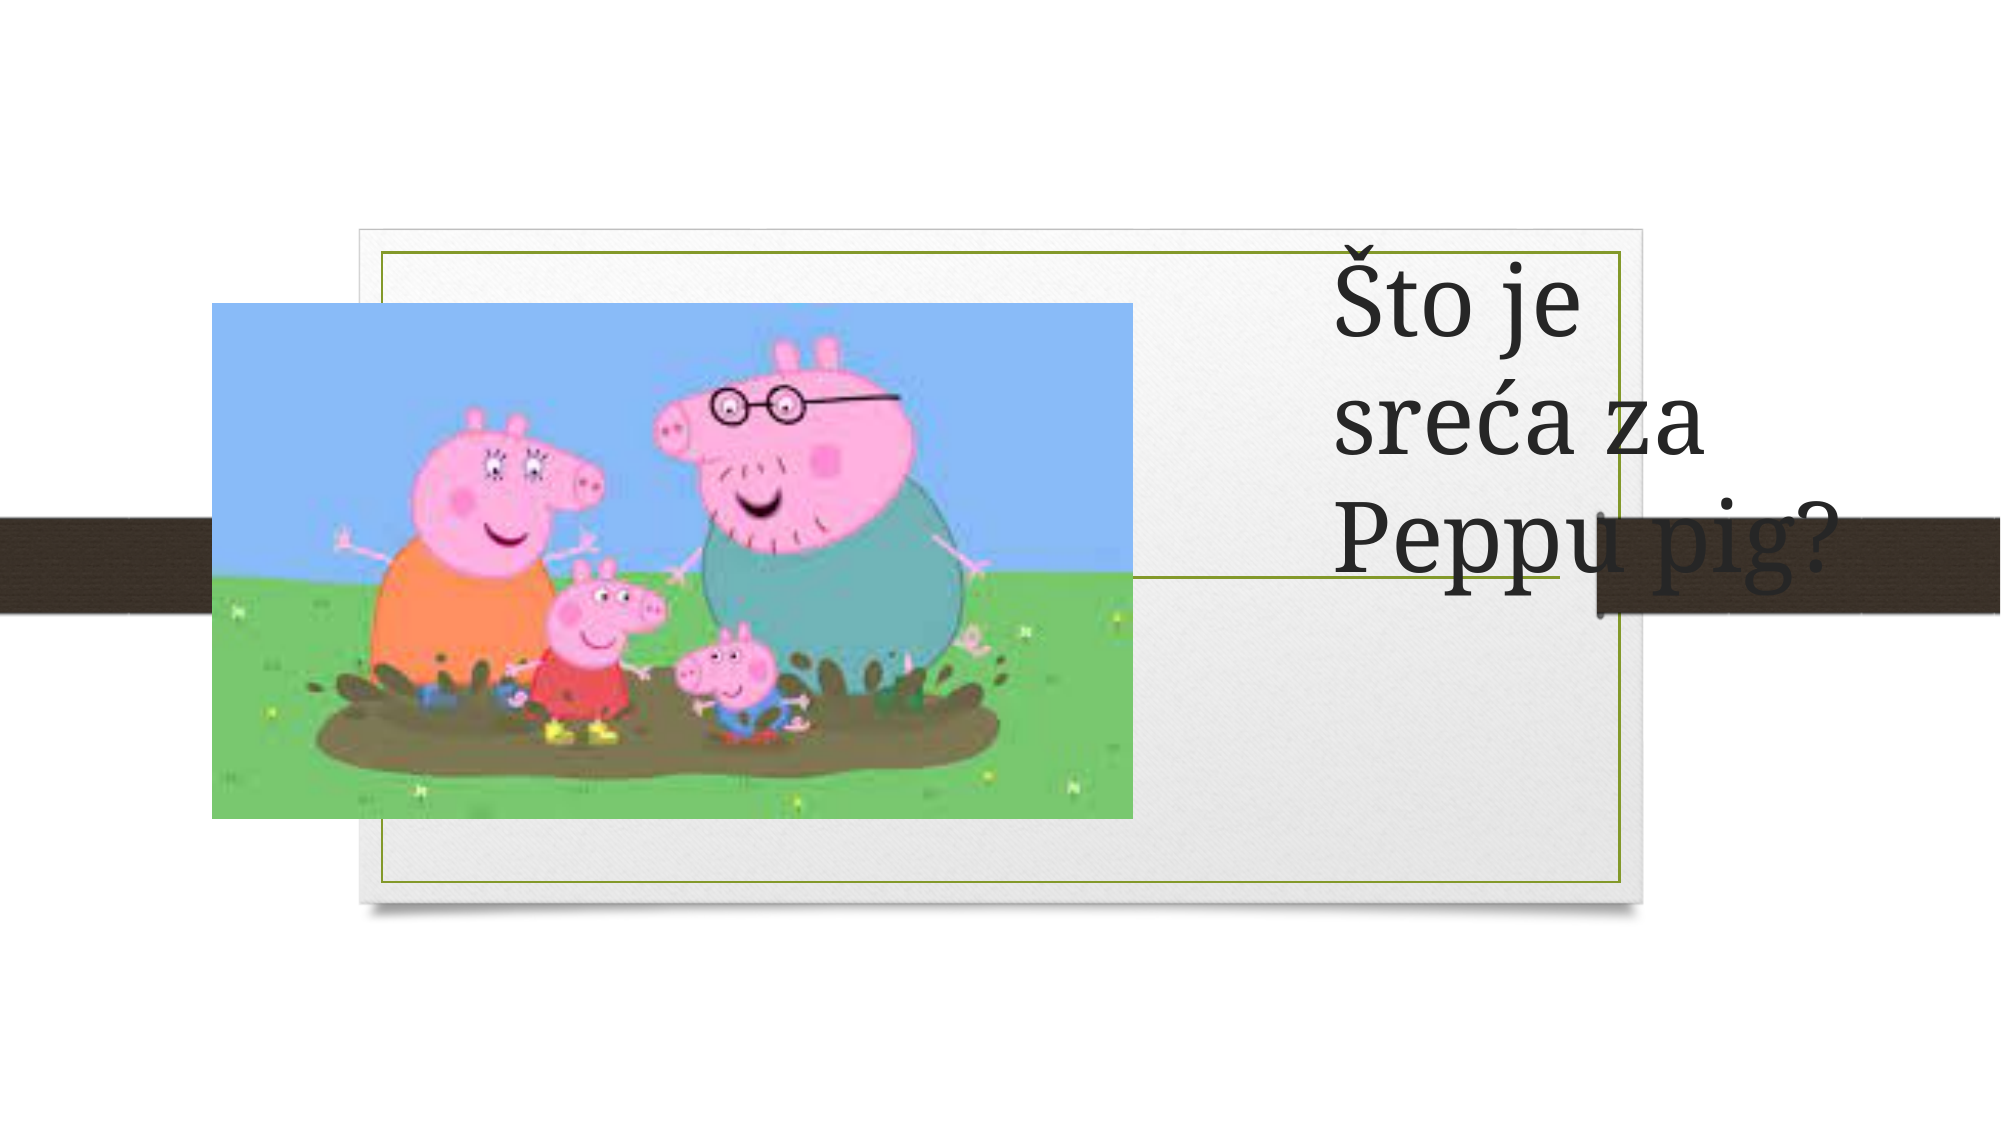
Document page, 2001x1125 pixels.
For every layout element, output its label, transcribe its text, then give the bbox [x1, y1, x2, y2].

title Što je sreća za Peppu pig? [1317, 132, 1868, 600]
picture [0, 0, 2001, 1125]
